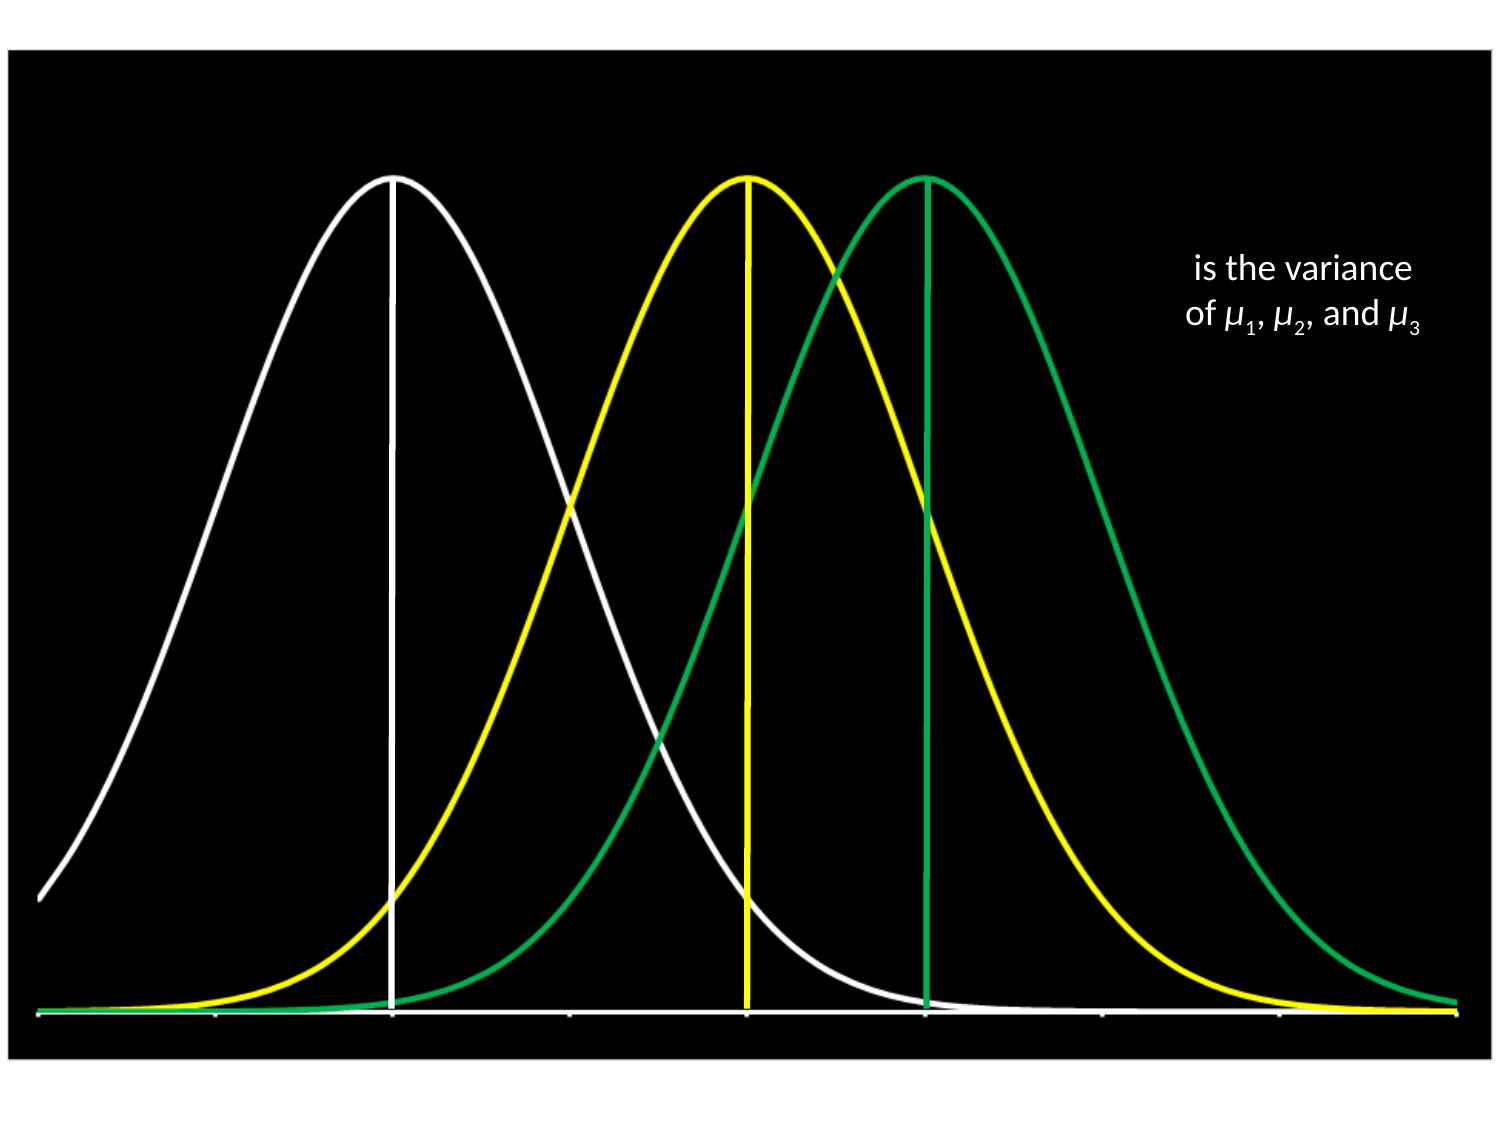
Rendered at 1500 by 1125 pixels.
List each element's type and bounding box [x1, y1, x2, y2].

picture [7, 49, 1493, 1061]
